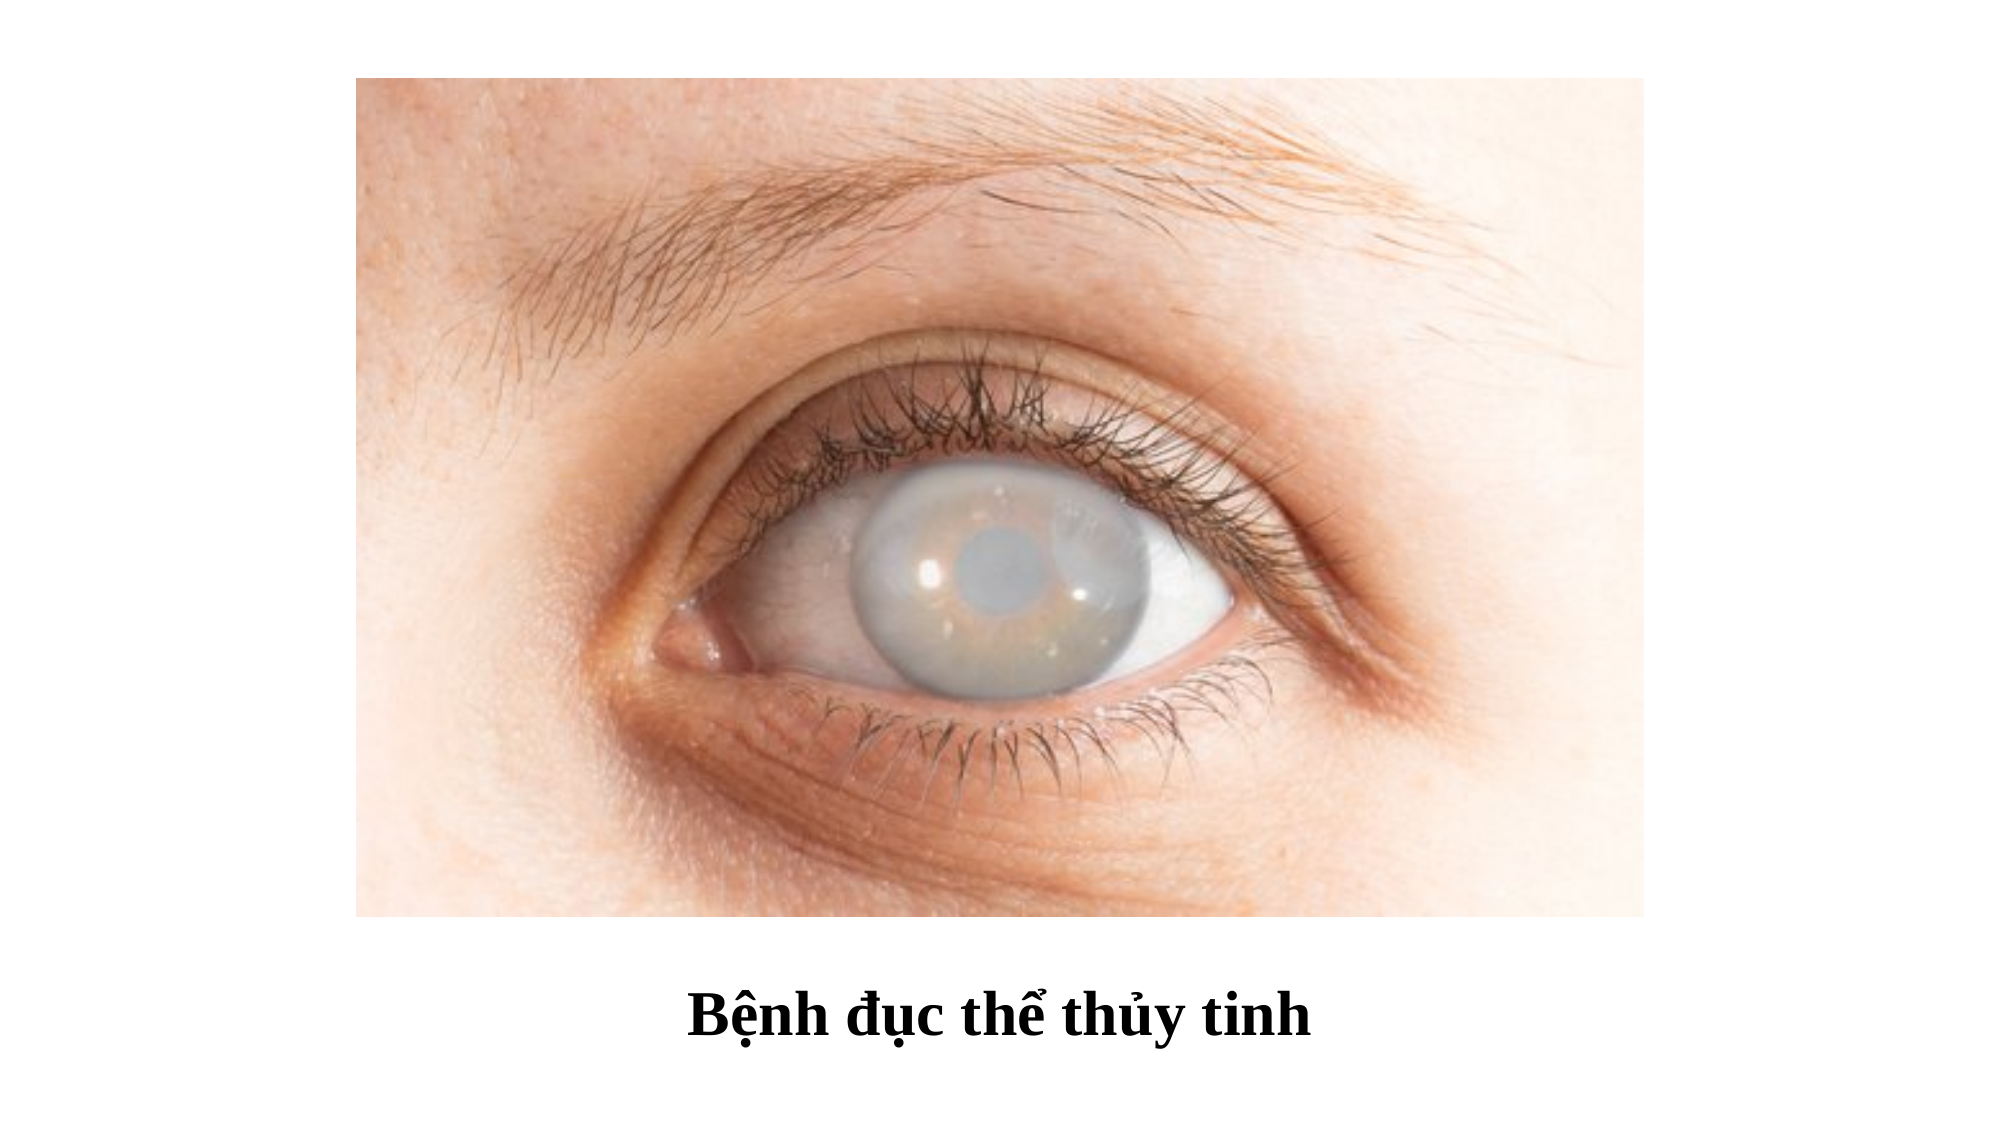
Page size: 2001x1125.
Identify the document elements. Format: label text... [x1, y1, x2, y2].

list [356, 78, 1644, 917]
text_box Bệnh đục thể thủy tinh [324, 964, 1675, 1057]
